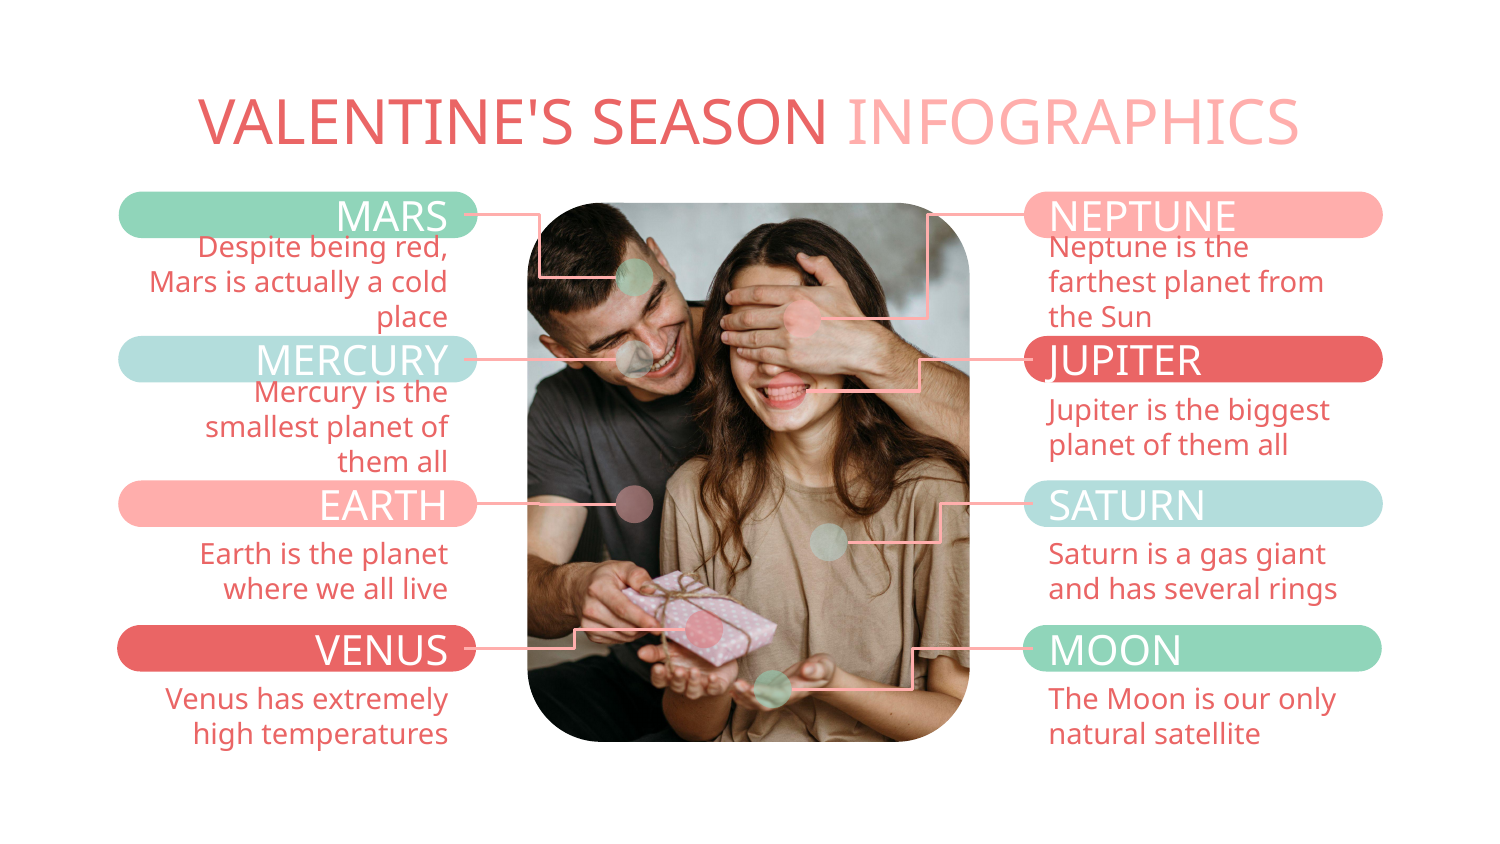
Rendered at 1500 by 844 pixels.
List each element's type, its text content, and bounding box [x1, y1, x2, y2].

text_box [468, 196, 478, 213]
text_box [468, 368, 476, 378]
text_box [1033, 477, 1368, 612]
text_box [1372, 629, 1382, 668]
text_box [463, 628, 686, 649]
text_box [805, 358, 1034, 392]
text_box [1033, 188, 1368, 323]
text_box [1023, 633, 1028, 646]
text_box [118, 488, 124, 519]
title VALENTINE'S SEASON INFOGRAPHICS [118, 72, 1382, 167]
text_box [1372, 195, 1383, 235]
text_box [1033, 622, 1368, 756]
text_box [1033, 333, 1368, 467]
picture [527, 202, 970, 743]
text_box [1024, 490, 1028, 502]
text_box [118, 343, 124, 375]
text_box [468, 656, 475, 666]
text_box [463, 214, 616, 278]
text_box [468, 513, 476, 523]
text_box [129, 622, 464, 756]
text_box [468, 340, 478, 358]
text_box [129, 477, 464, 612]
text_box [468, 485, 478, 502]
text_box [129, 188, 464, 323]
text_box [1372, 484, 1383, 524]
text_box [129, 333, 464, 467]
text_box [1372, 339, 1383, 379]
text_box [118, 200, 124, 230]
text_box [1024, 201, 1028, 213]
text_box [1024, 346, 1028, 357]
text_box [117, 631, 124, 665]
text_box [847, 503, 1034, 543]
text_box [820, 214, 1034, 319]
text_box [791, 647, 1034, 690]
